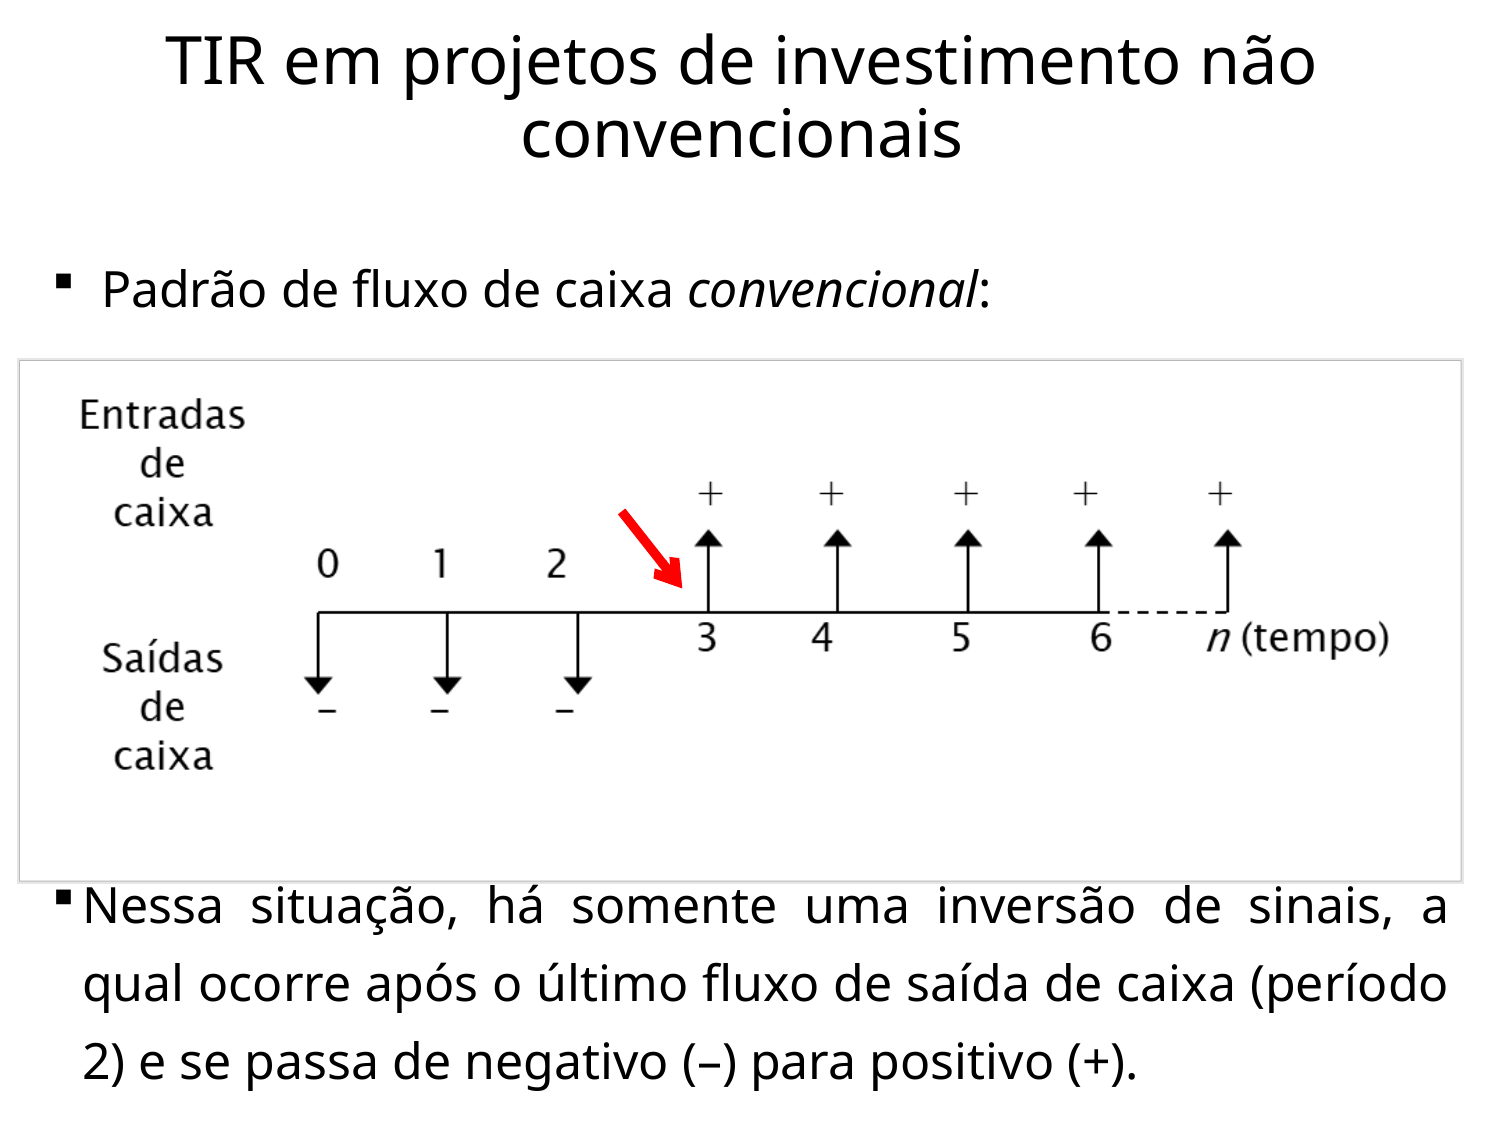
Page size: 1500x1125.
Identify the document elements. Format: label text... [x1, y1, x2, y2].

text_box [621, 511, 683, 589]
text_box Padrão de fluxo de caixa convencional: [37, 232, 1122, 326]
title TIR em projetos de investimento não convencionais [28, 64, 1457, 135]
picture [17, 358, 1464, 884]
text_box Nessa situação, há somente uma inversão de sinais, a qual ocorre após o último fluxo de saída de caixa (período 2) e se passa de negativo (–) para positivo (+). [37, 848, 1465, 1097]
